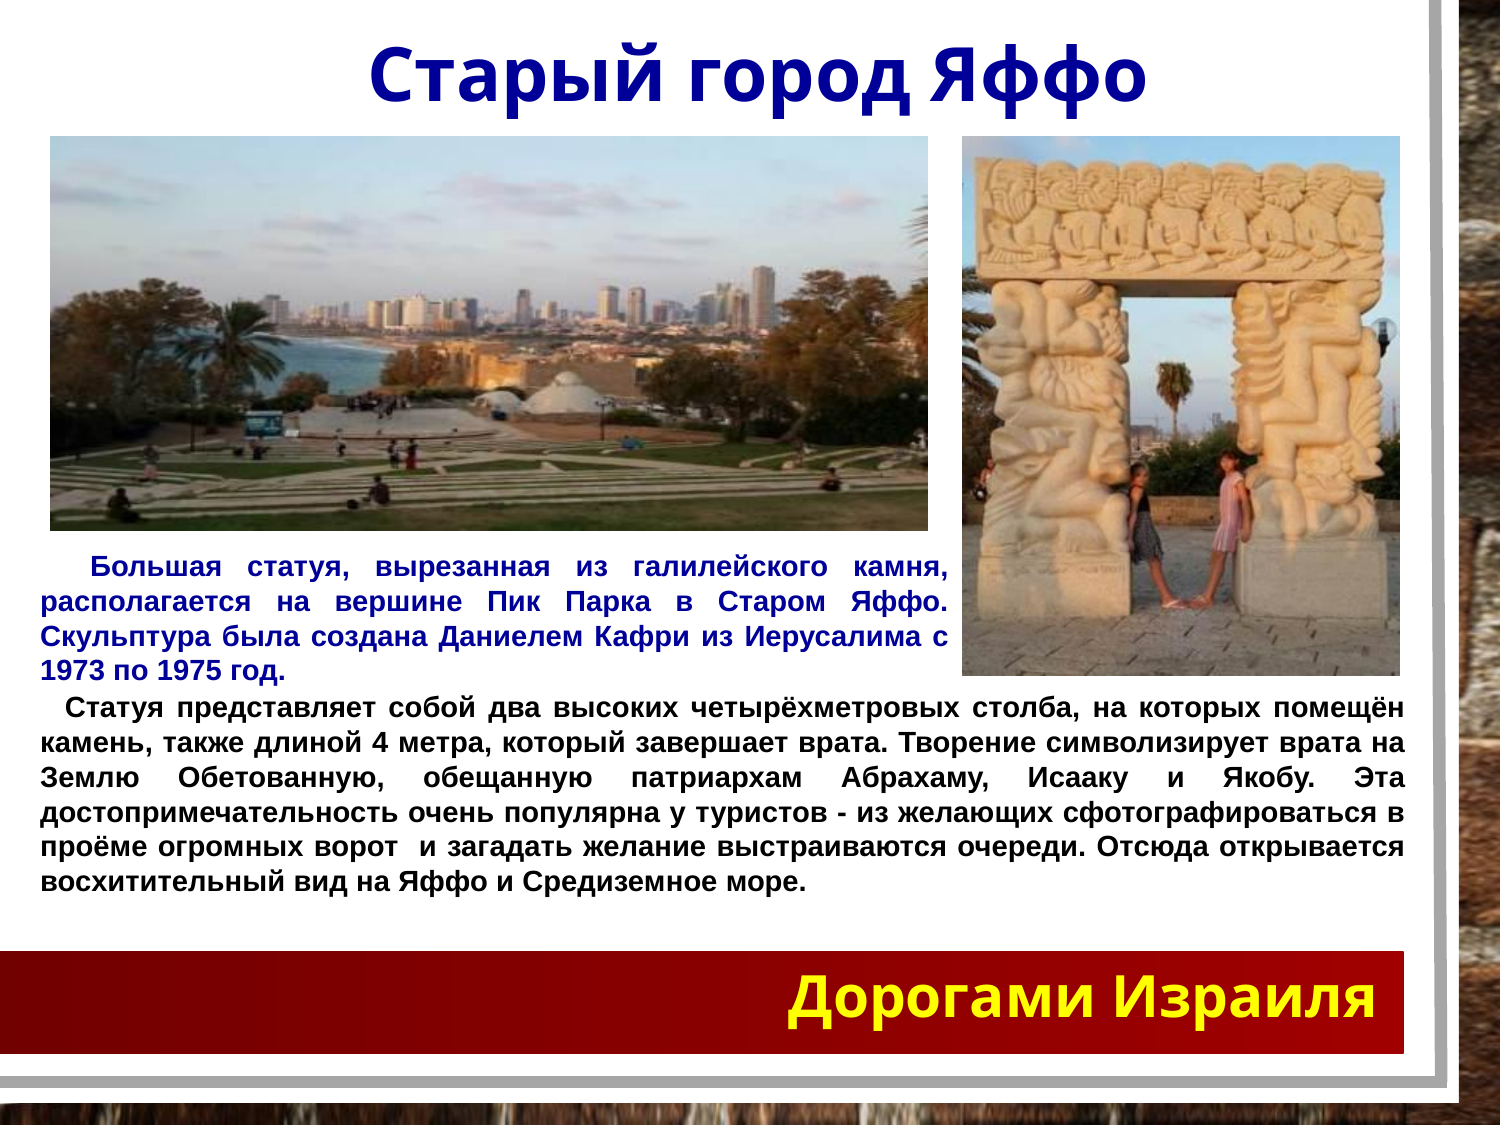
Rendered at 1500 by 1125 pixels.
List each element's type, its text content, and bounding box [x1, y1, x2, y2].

text_box Дорогами Израиля [773, 951, 1393, 1037]
text_box Большая статуя, вырезанная из галилейского камня, располагается на вершине Пик Парка в Старом Яффо. Скульптура была создана Даниелем Кафри из Иерусалима с 1973 по 1975 год. [25, 539, 965, 695]
picture [0, 0, 1500, 1125]
text_box Старый город Яффо [352, 19, 1165, 124]
text_box [0, 950, 1406, 1056]
picture [50, 135, 928, 532]
picture [962, 135, 1400, 676]
text_box Статуя представляет собой два высоких четырёхметровых столба, на которых помещён камень, также длиной 4 метра, который завершает врата. Творение символизирует врата на Землю Обетованную, обещанную патриархам Абрахаму, Исааку и Якобу. Эта достопримечательность очень популярна у туристов - из желающих сфотографироваться в проёме огромных ворот и загадать желание выстраиваются очереди. Отсюда открывается восхитительный вид на Яффо и Средиземное море. [25, 680, 1421, 906]
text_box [1434, 0, 1442, 1083]
